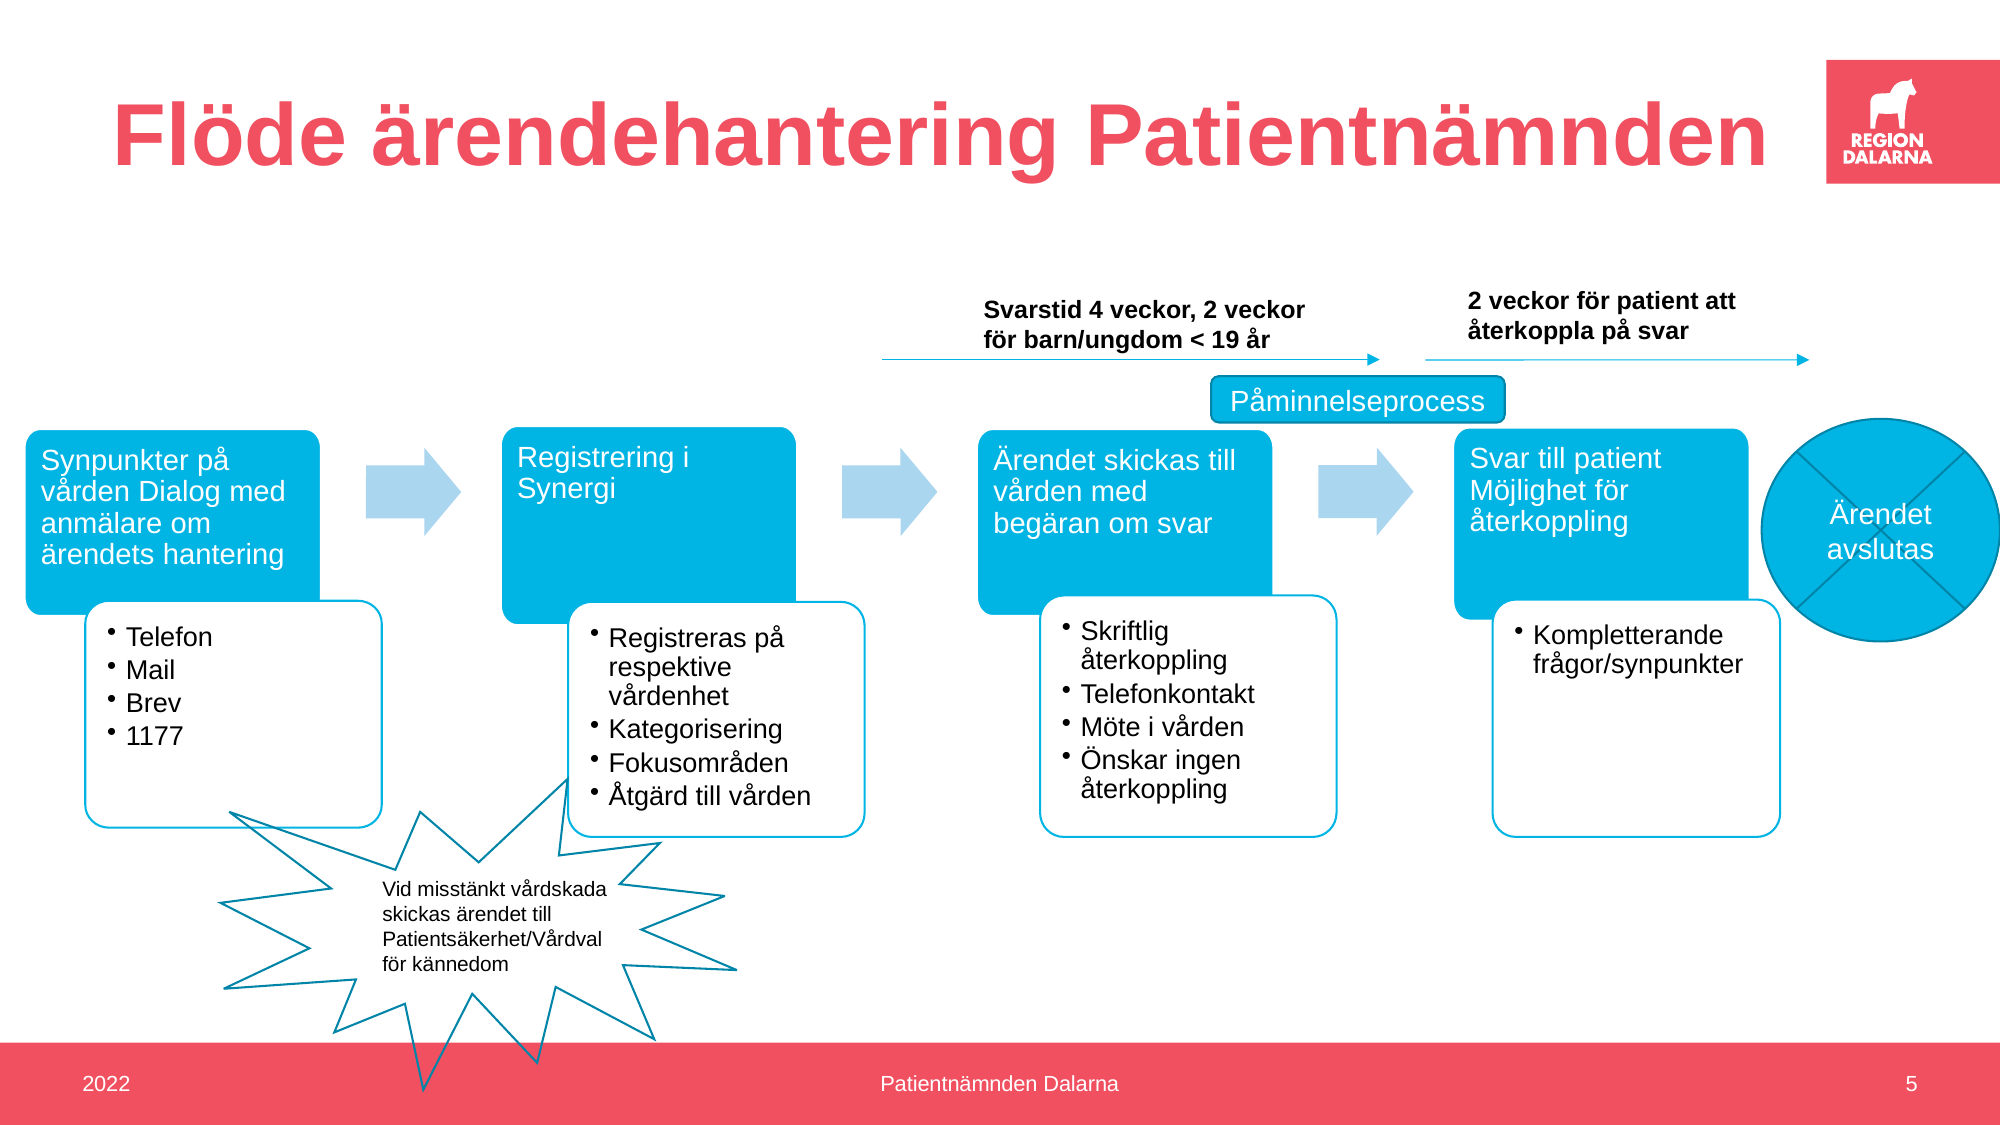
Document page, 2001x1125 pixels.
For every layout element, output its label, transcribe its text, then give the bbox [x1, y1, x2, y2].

slide_number 5 [1482, 1042, 1933, 1124]
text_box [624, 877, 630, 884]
text_box Påminnelseprocess [1210, 375, 1506, 424]
text_box Ärendet avslutas [1781, 417, 2000, 643]
footer Patientnämnden Dalarna [587, 1042, 1413, 1124]
text_box [217, 837, 738, 1065]
text_box Svarstid 4 veckor, 2 veckor för barn/ungdom < 19 år [968, 285, 1337, 359]
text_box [24, 426, 1781, 837]
text_box 2 veckor för patient att återkoppla på svar [1453, 277, 1781, 352]
title Flöde ärendehantering Patientnämnden [97, 37, 1840, 236]
slide_number 2022 [67, 1042, 518, 1124]
